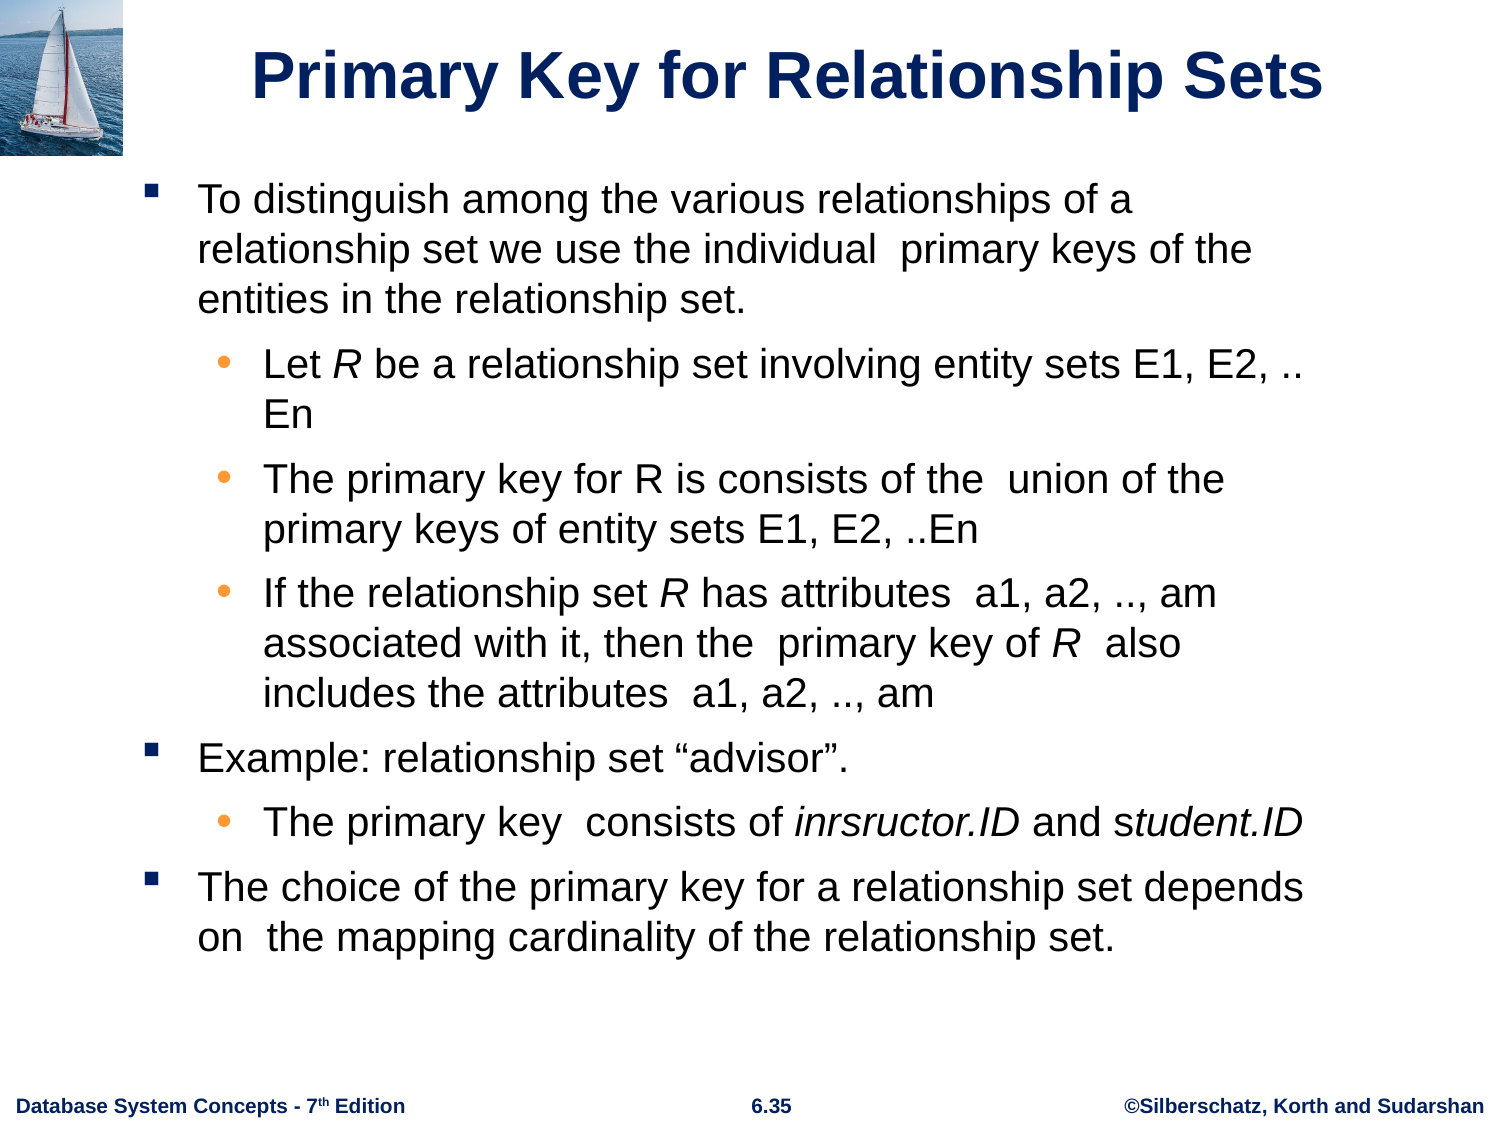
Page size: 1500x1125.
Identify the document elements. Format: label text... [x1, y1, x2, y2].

list To distinguish among the various relationships of a relationship set we use the individual primary keys of the entities in the relationship set. Let R be a relationship set involving entity sets E1, E2, .. En The primary key for R is consists of the union of the primary keys of entity sets E1, E2, ..En If the relationship set R has attributes a1, a2, .., am associated with it, then the primary key of R also includes the attributes a1, a2, .., am Example: relationship set “advisor”. The primary key consists of inrsructor.ID and student.ID The choice of the primary key for a relationship set depends on the mapping cardinality of the relationship set. [126, 164, 1341, 1008]
title Primary Key for Relationship Sets [125, 18, 1452, 120]
picture [0, 0, 123, 156]
